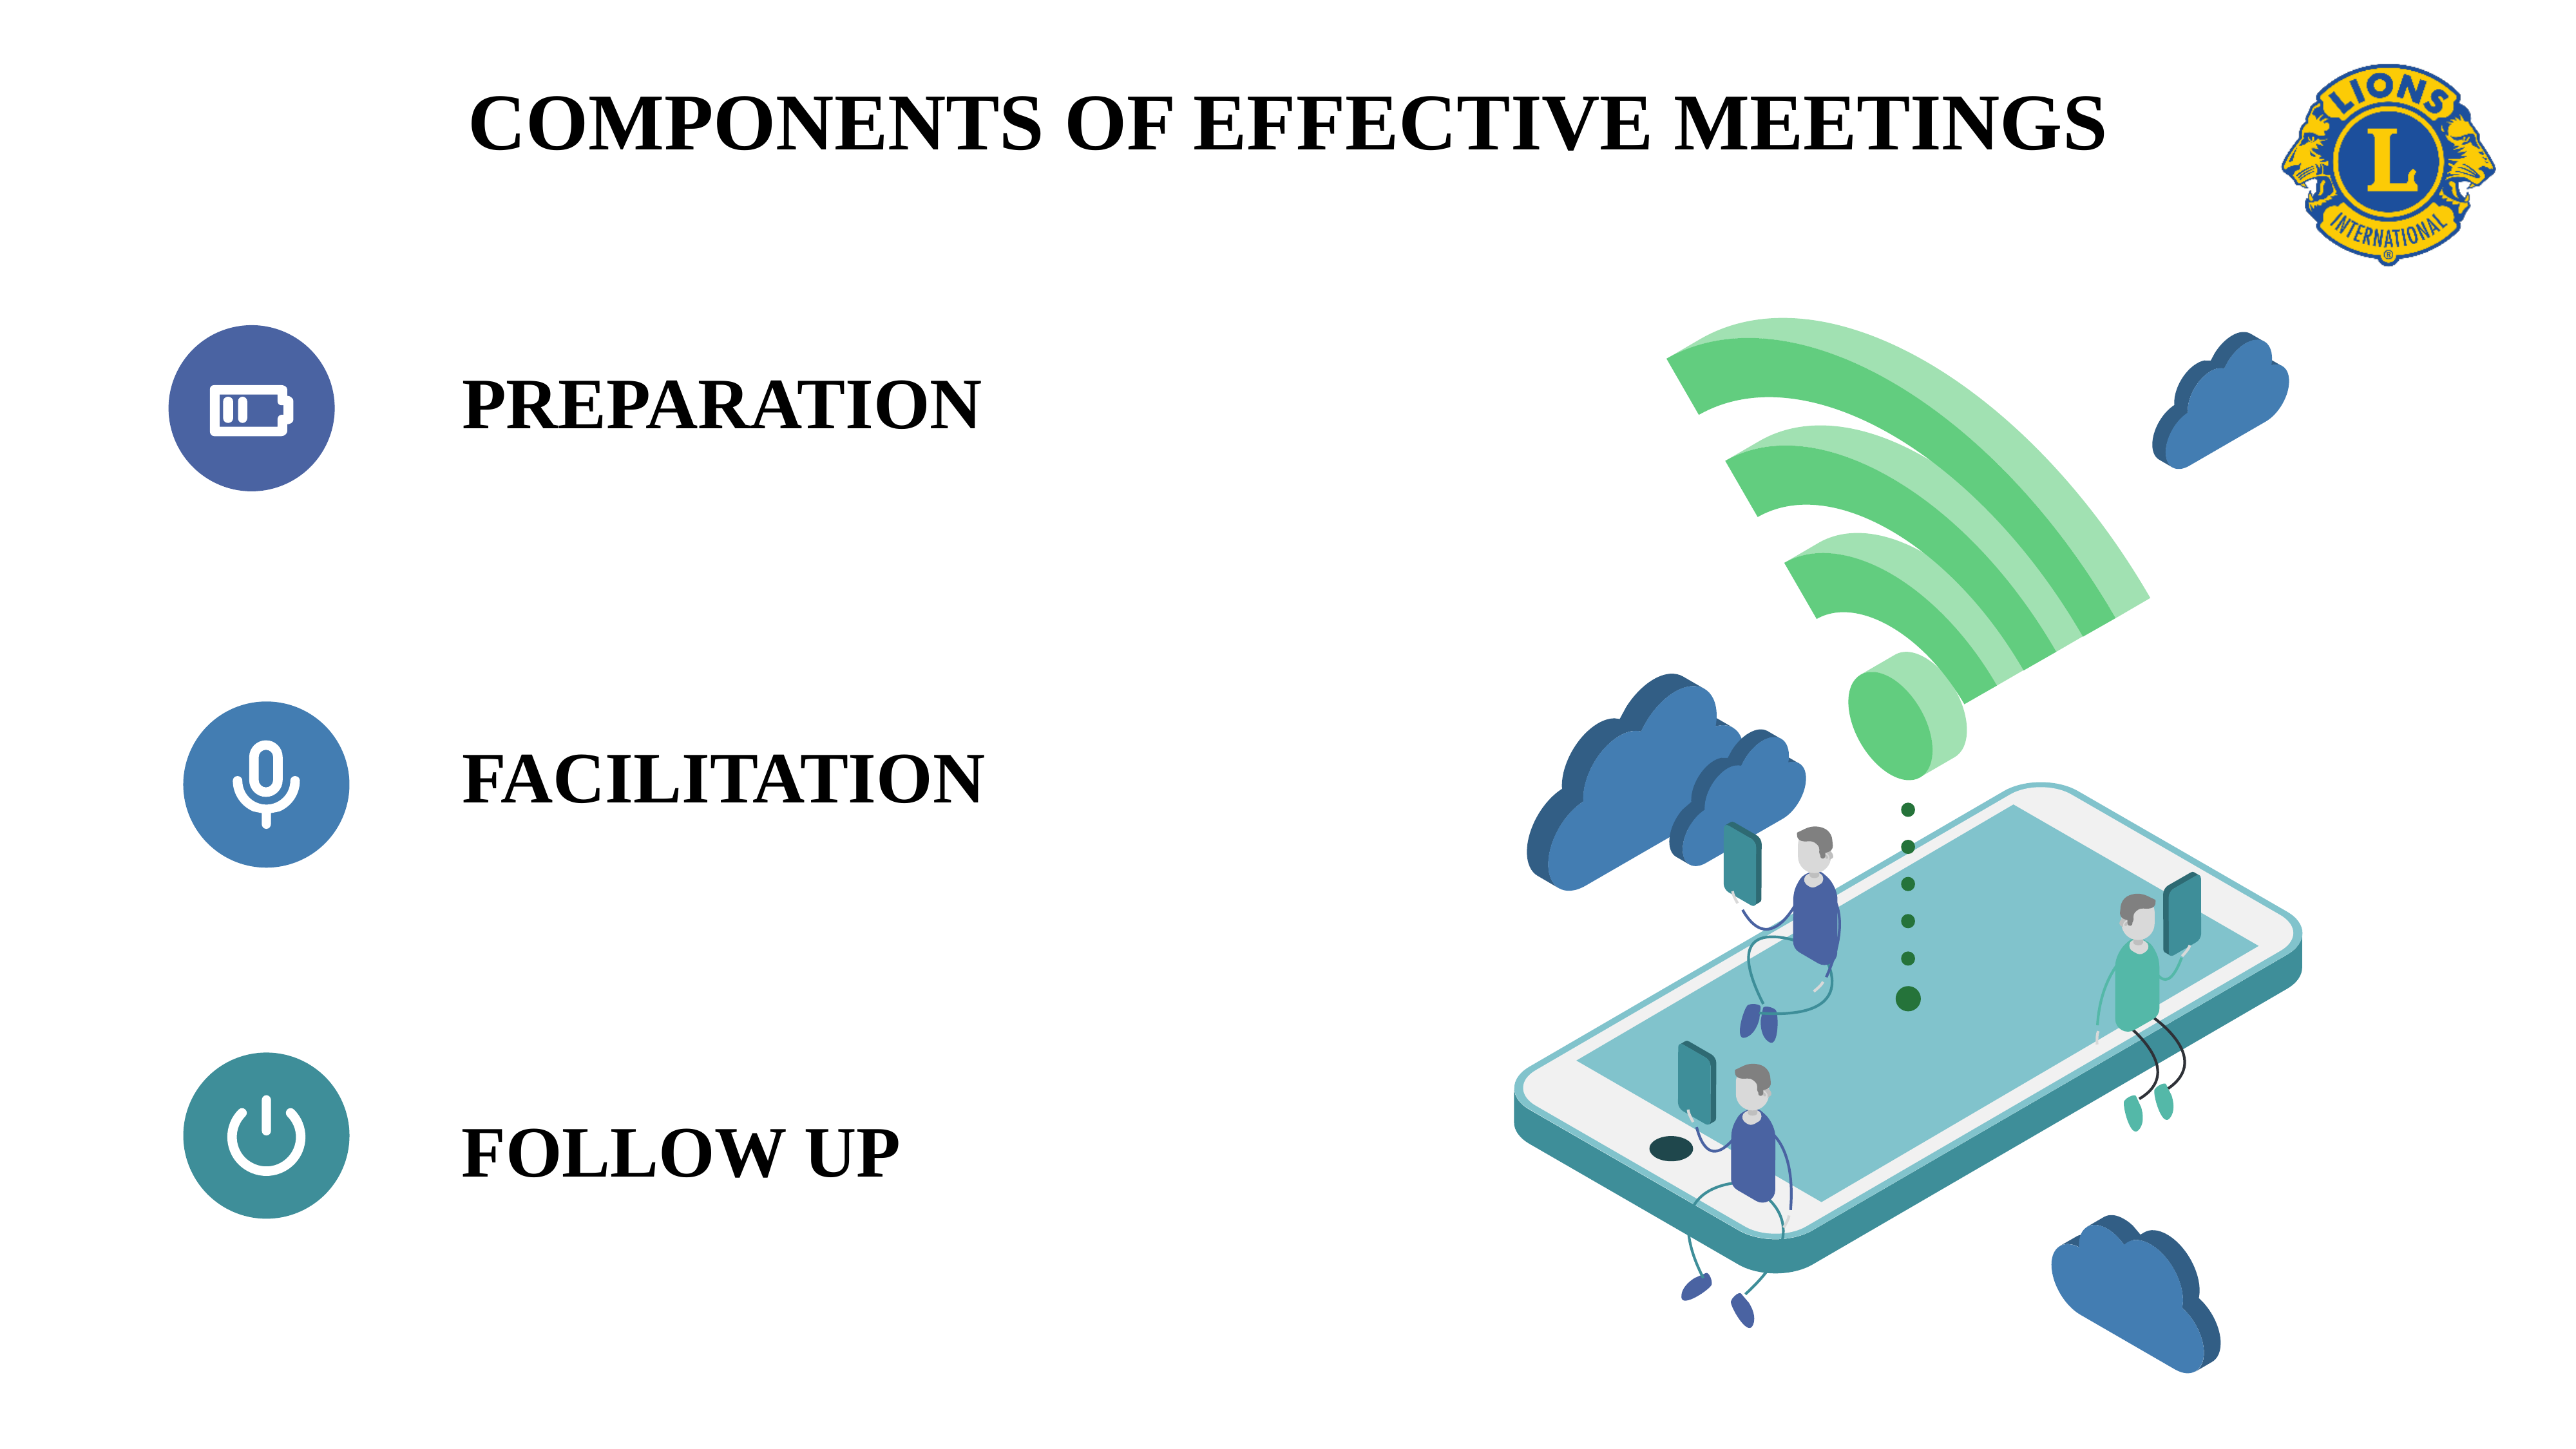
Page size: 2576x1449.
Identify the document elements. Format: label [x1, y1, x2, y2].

text_box [168, 63, 2498, 1379]
